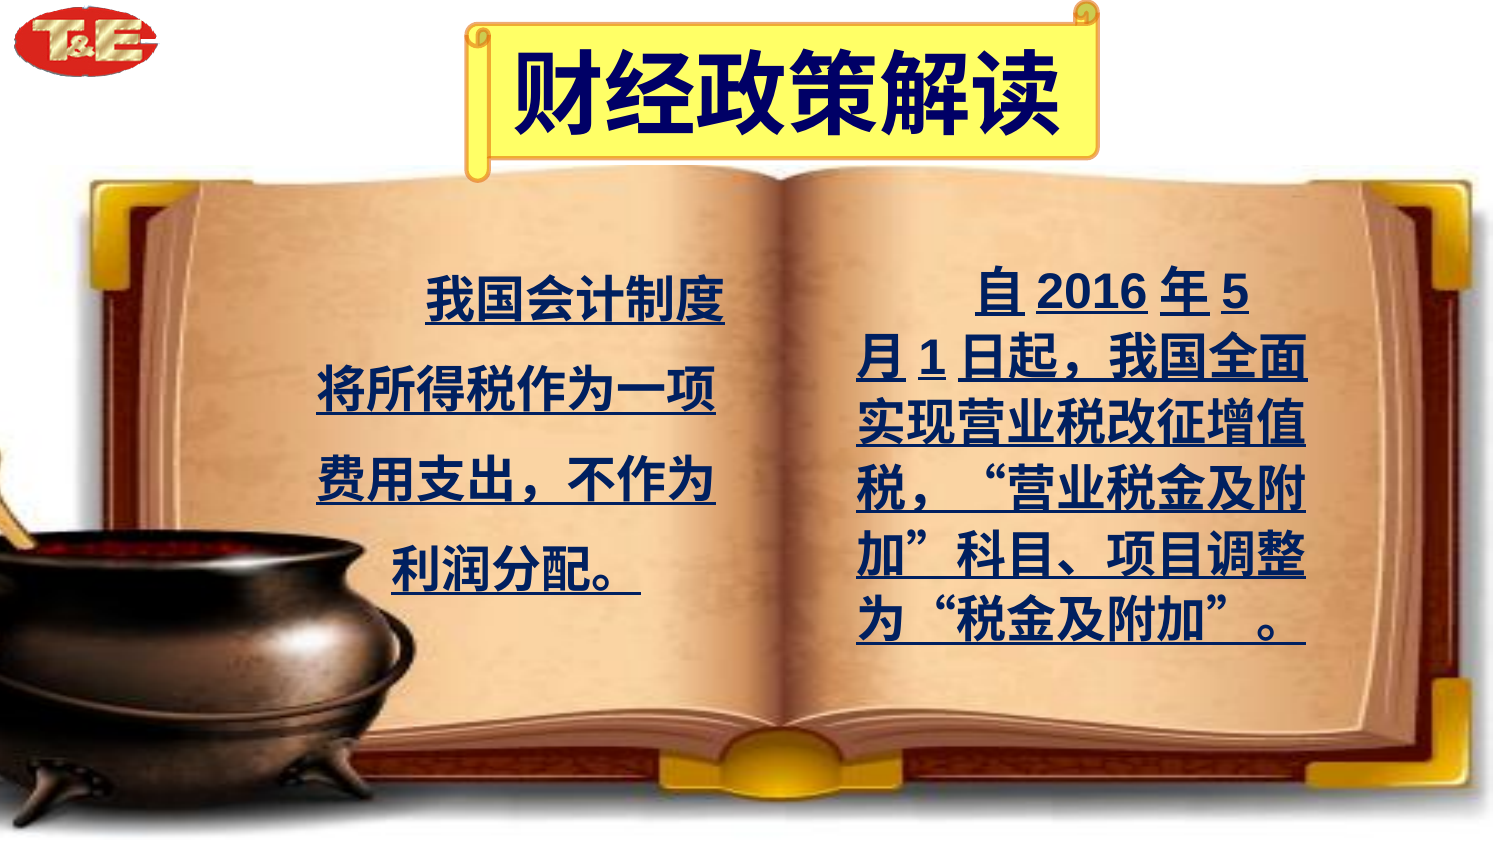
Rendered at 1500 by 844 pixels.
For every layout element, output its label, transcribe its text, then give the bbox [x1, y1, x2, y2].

text_box 财经政策解读 [464, 0, 1100, 163]
picture [0, 165, 1494, 841]
picture [14, 5, 160, 77]
